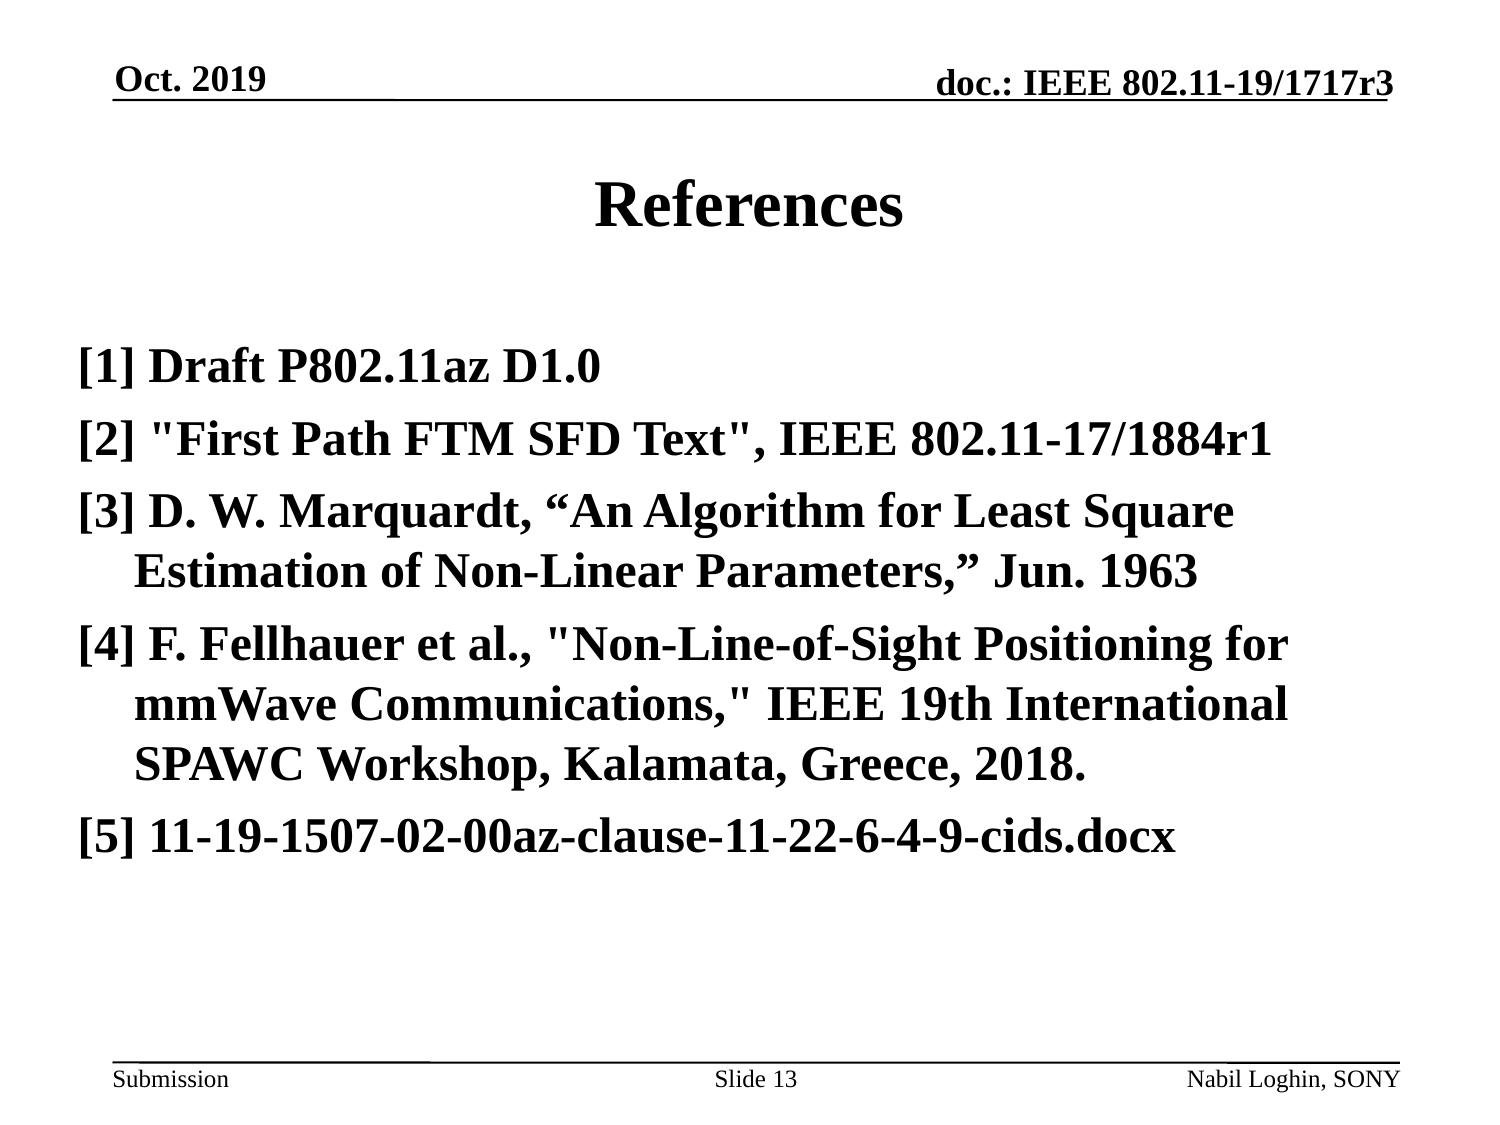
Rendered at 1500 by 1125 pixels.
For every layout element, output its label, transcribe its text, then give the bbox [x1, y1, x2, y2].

footer Nabil Loghin, SONY [878, 1061, 1402, 1093]
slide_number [114, 54, 423, 100]
list [1] Draft P802.11az D1.0 [2] "First Path FTM SFD Text", IEEE 802.11-17/1884r1 [3] D. W. Marquardt, “An Algorithm for Least Square Estimation of Non-Linear Parameters,” Jun. 1963 [4] F. Fellhauer et al., "Non-Line-of-Sight Positioning for mmWave Communications," IEEE 19th International SPAWC Workshop, Kalamata, Greece, 2018. [5] 11-19-1507-02-00az-clause-11-22-6-4-9-cids.docx [62, 324, 1451, 1000]
slide_number Slide 13 [712, 1061, 800, 1123]
title References [112, 112, 1388, 288]
